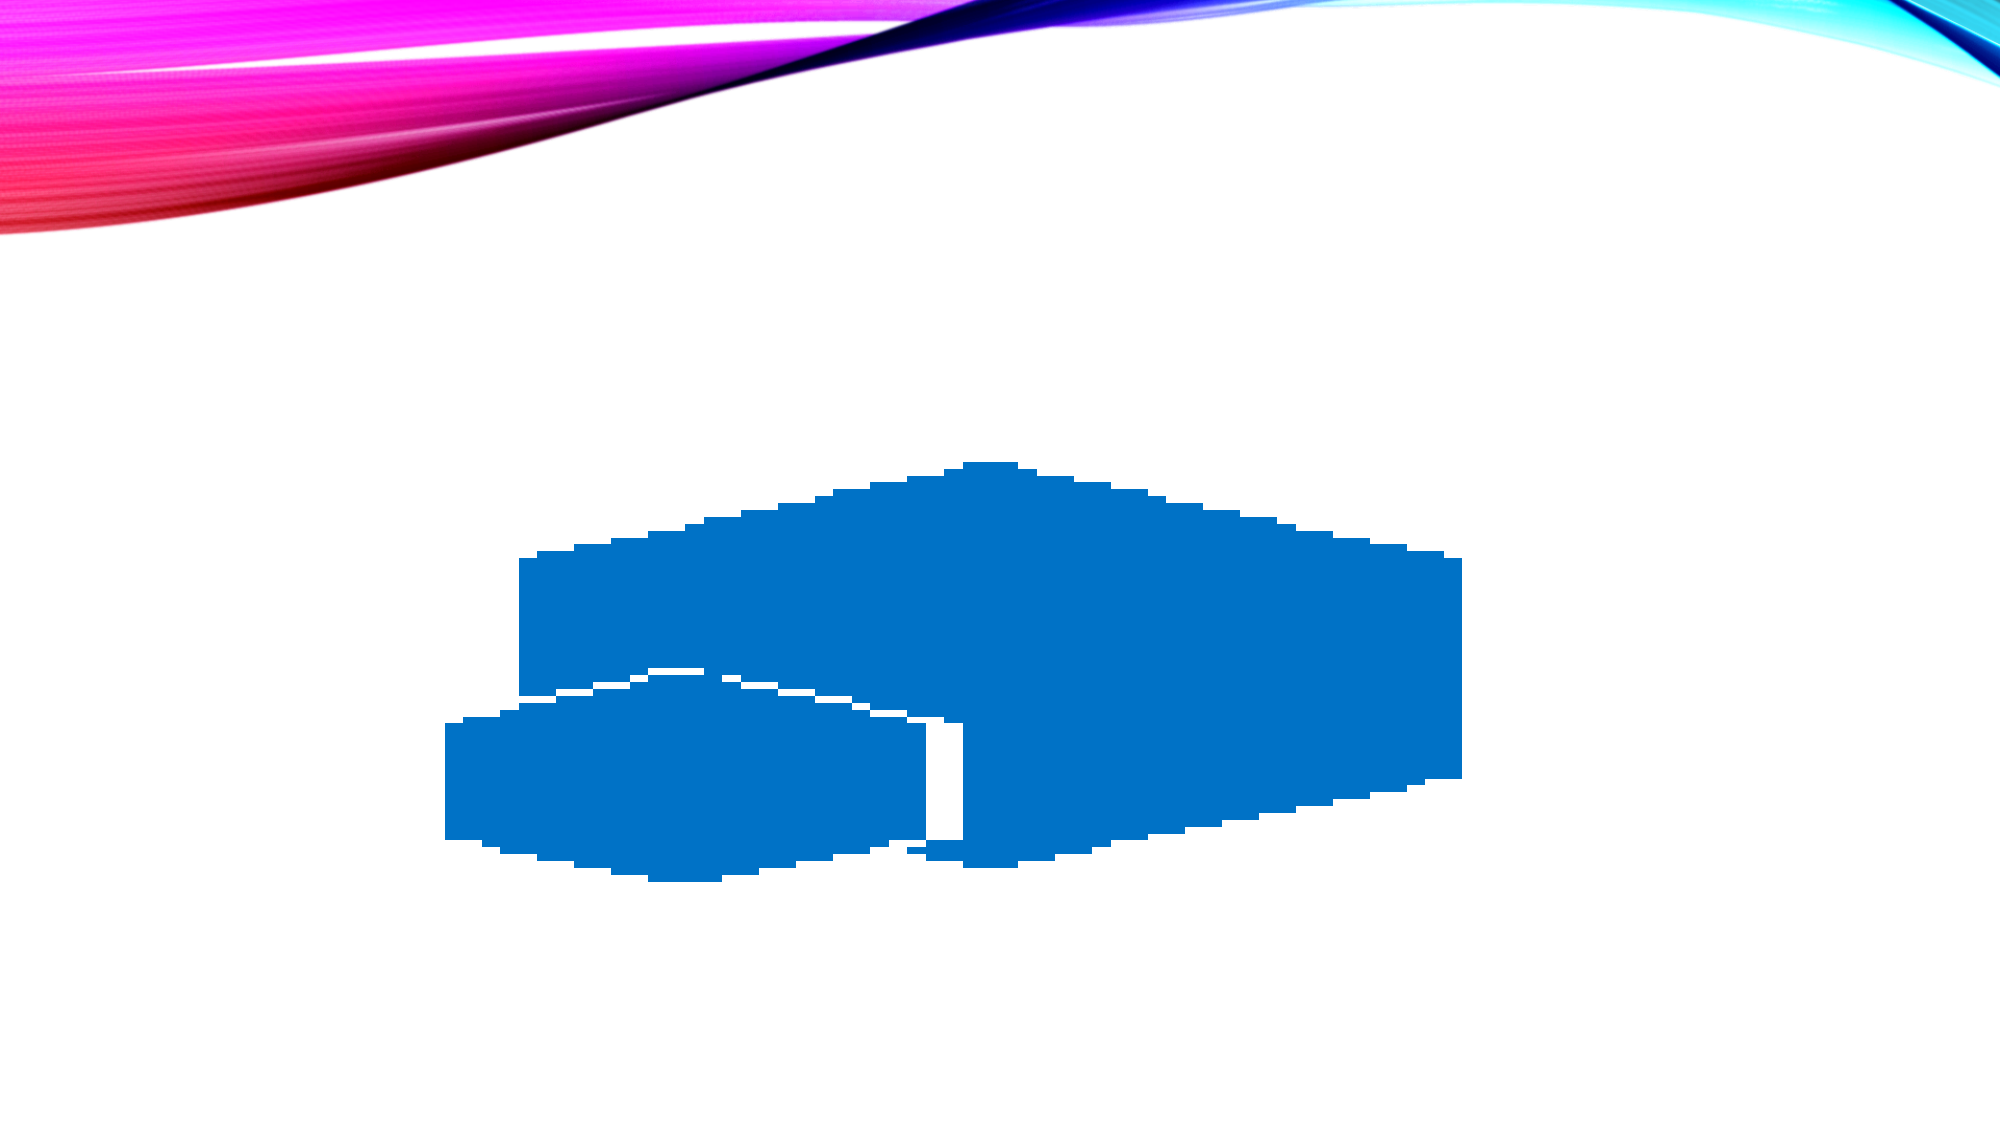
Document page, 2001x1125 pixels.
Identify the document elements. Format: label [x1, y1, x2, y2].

picture [112, 359, 1888, 1020]
picture [1910, 0, 2000, 45]
picture [0, 0, 2000, 237]
picture [1890, 0, 2000, 75]
